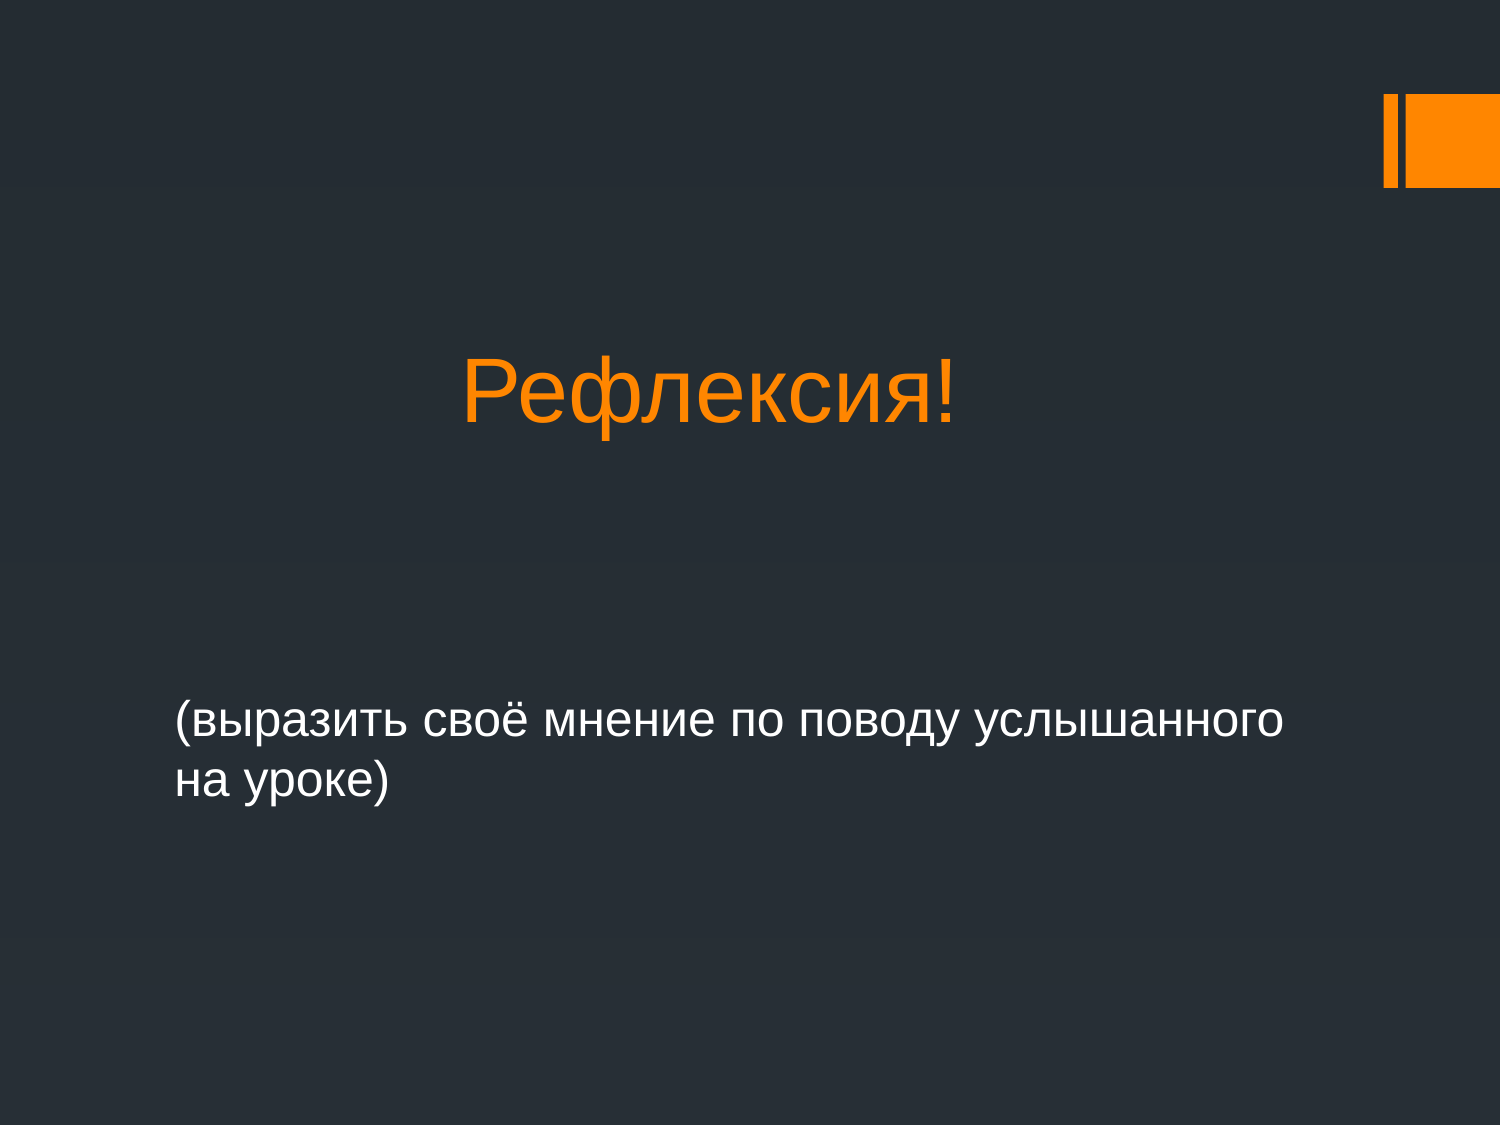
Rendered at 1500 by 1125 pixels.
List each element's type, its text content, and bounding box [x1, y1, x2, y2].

title Рефлексия! [445, 323, 1500, 527]
list (выразить своё мнение по поводу услышанного на уроке) [159, 633, 1360, 814]
